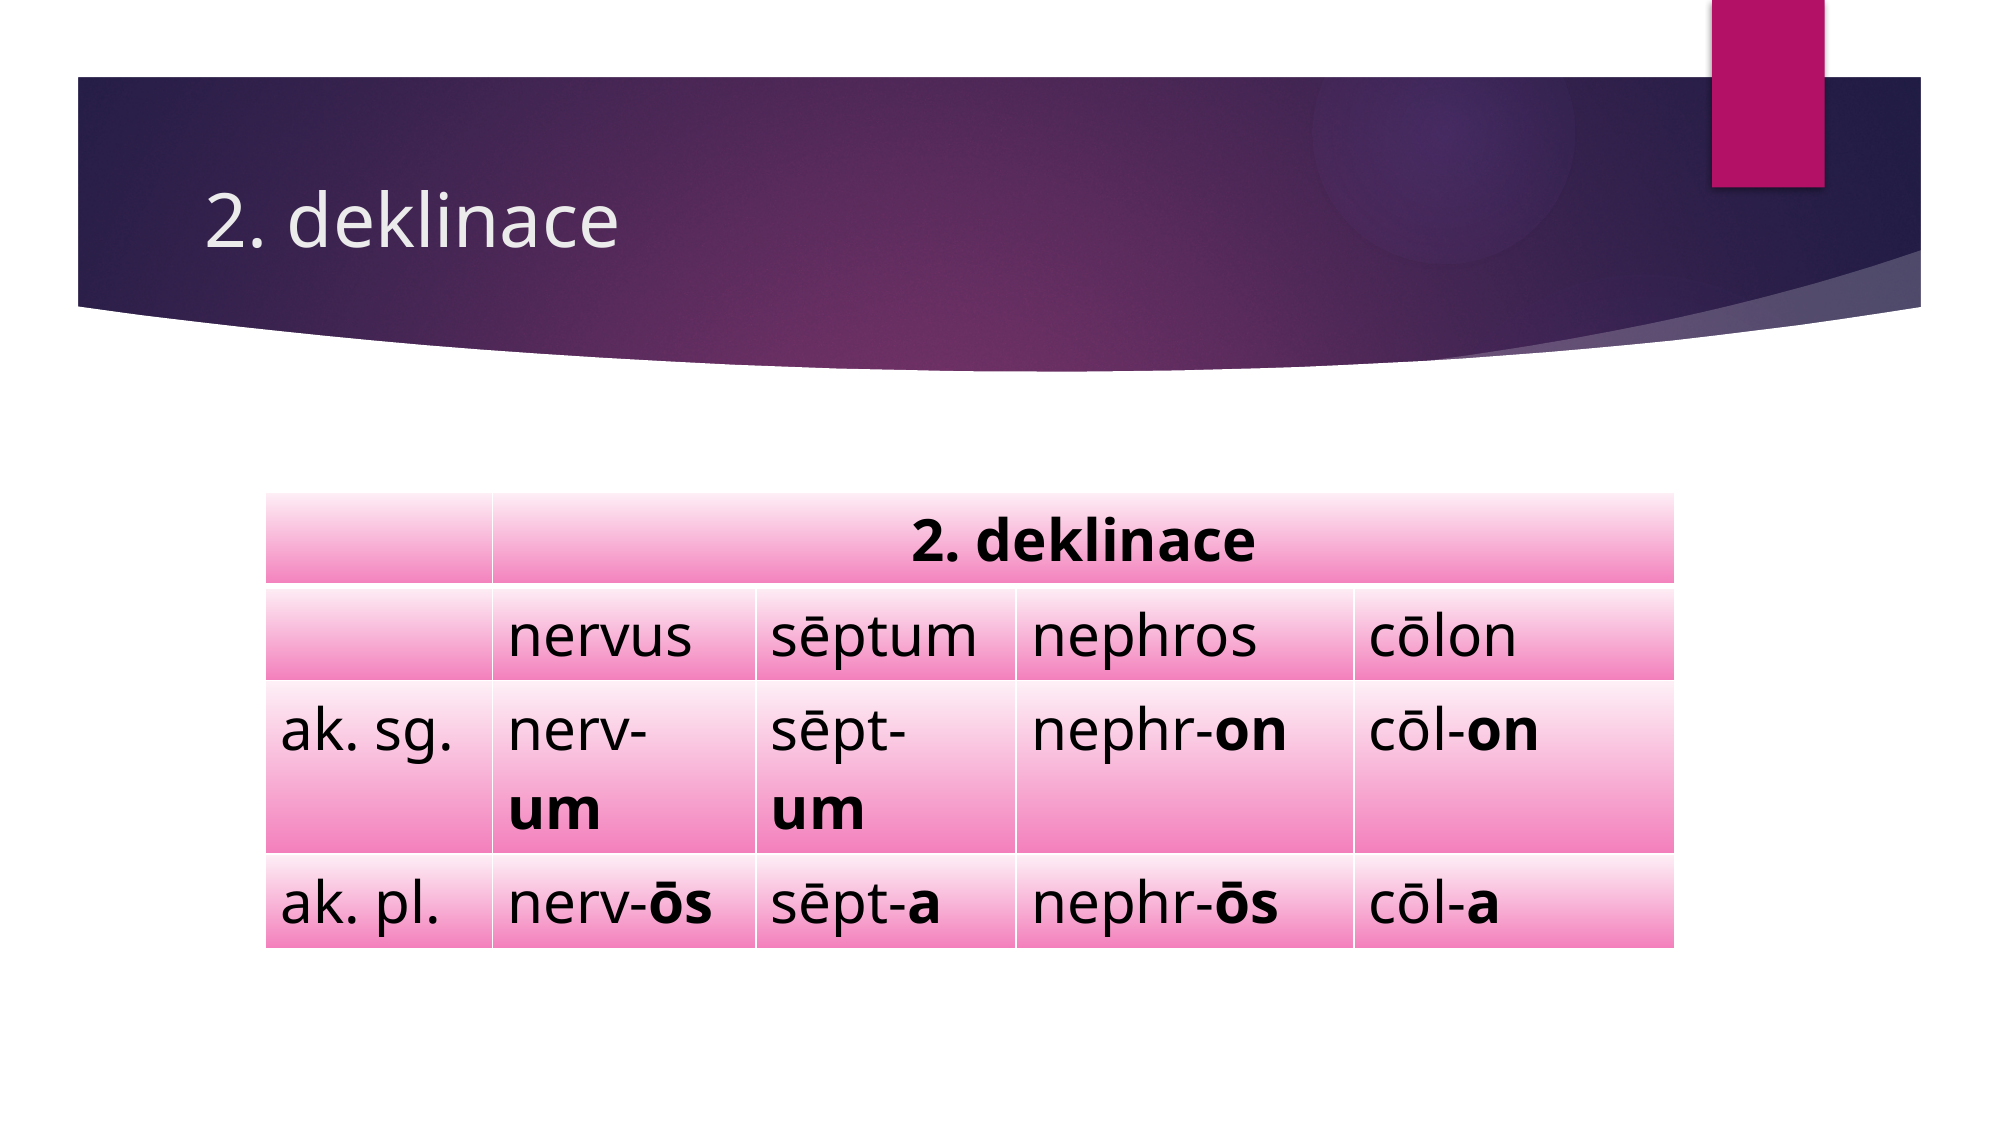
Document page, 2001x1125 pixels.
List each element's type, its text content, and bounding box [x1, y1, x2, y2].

table_cell cōl-on [1355, 681, 1674, 853]
table_cell nerv-ōs [493, 855, 755, 948]
table_header [266, 493, 492, 583]
table_cell nephr-on [1017, 681, 1353, 853]
table_cell sēptum [757, 589, 1015, 680]
table_cell sēpt-a [757, 855, 1015, 948]
table_cell nervus [493, 589, 755, 680]
table_cell sēpt-um [757, 681, 1015, 853]
title 2. deklinace [189, 159, 1627, 276]
table_header 2. deklinace [493, 493, 1674, 583]
table_cell cōlon [1355, 589, 1674, 680]
table_cell nerv-um [493, 681, 755, 853]
table_cell cōl-a [1355, 855, 1674, 948]
table_cell nephros [1017, 589, 1353, 680]
table_cell ak. pl. [266, 855, 492, 948]
table_cell ak. sg. [266, 681, 492, 853]
table_cell [266, 589, 492, 680]
table_cell nephr-ōs [1017, 855, 1353, 948]
